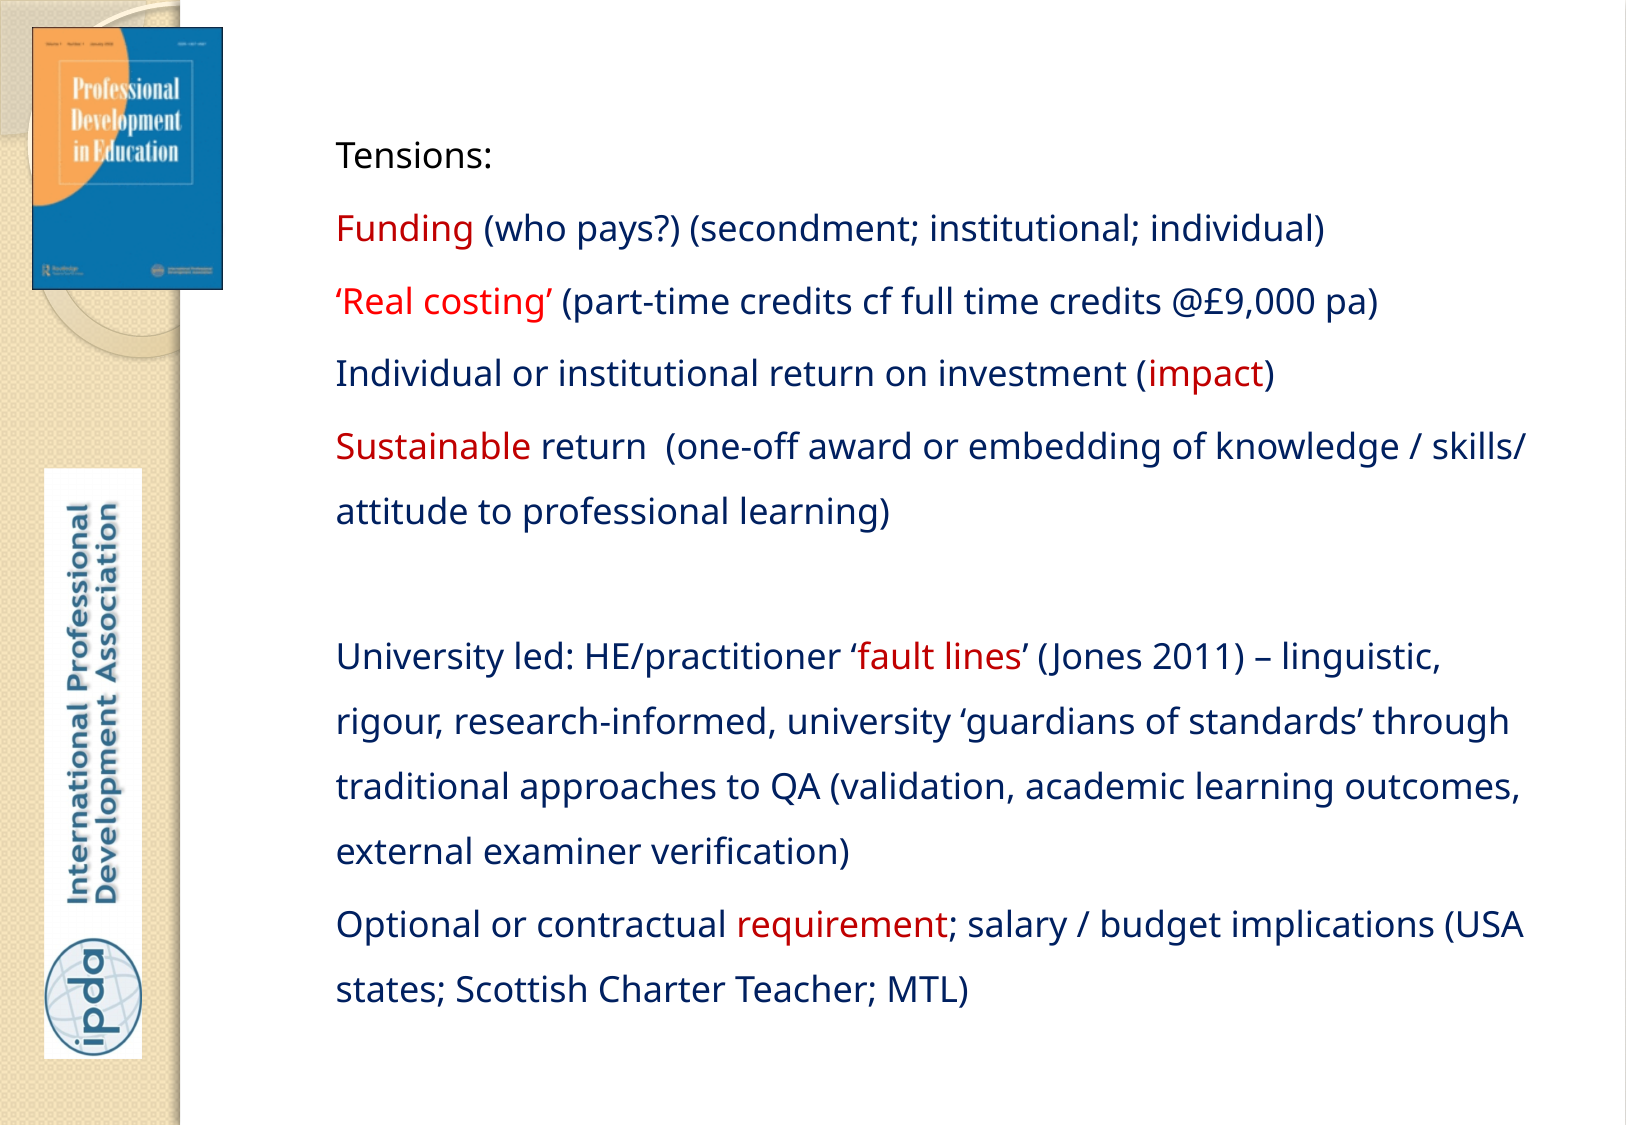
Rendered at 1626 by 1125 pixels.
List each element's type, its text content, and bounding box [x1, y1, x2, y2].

picture [0, 469, 389, 1059]
subtitle Tensions: Funding (who pays?) (secondment; institutional; individual) ‘Real costing’ (part-time credits cf full time credits @£9,000 pa) Individual or institutional return on investment (impact) Sustainable return (one-off award or embedding of knowledge / skills/ attitude to professional learning) University led: HE/practitioner ‘fault lines’ (Jones 2011) – linguistic, rigour, research-informed, university ‘guardians of standards’ through traditional approaches to QA (validation, academic learning outcomes, external examiner verification) Optional or contractual requirement; salary / budget implications (USA states; Scottish Charter Teacher; MTL) [316, 66, 1557, 1024]
picture [32, 27, 224, 290]
